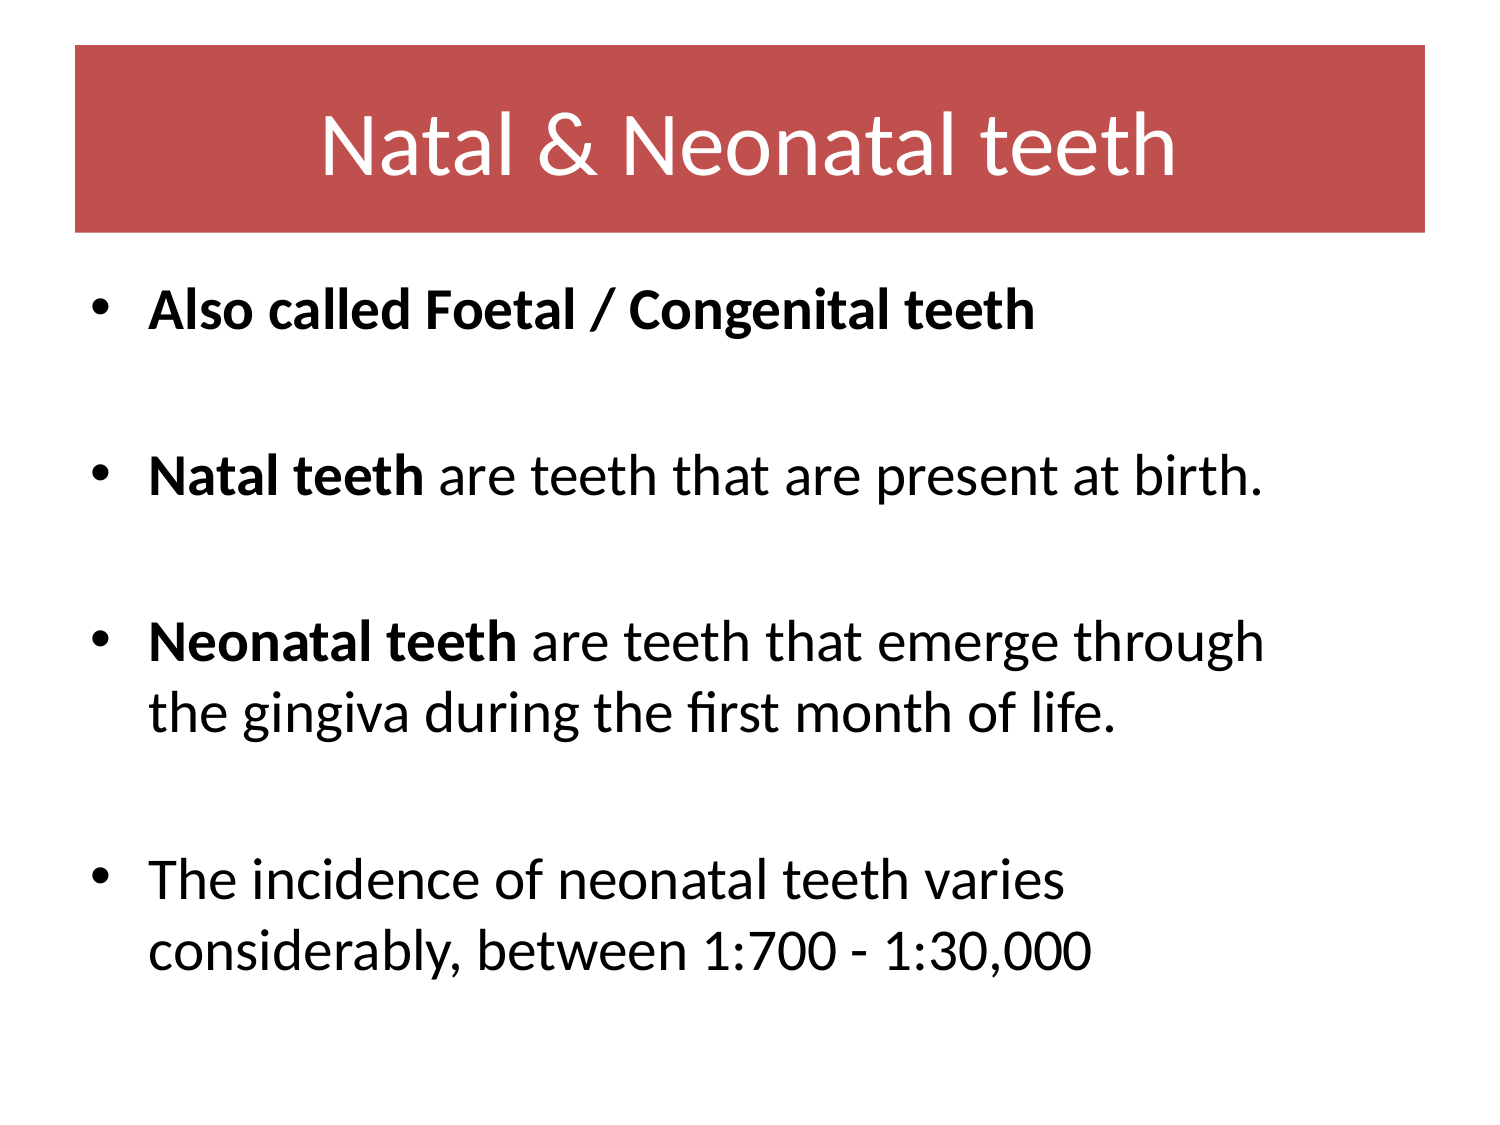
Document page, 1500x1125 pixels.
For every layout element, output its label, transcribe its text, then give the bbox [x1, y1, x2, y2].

list Also called Foetal / Congenital teeth Natal teeth are teeth that are present at birth. Neonatal teeth are teeth that emerge through the gingiva during the first month of life. The incidence of neonatal teeth varies considerably, between 1:700 - 1:30,000 [75, 262, 1325, 1005]
title Natal & Neonatal teeth [75, 45, 1425, 233]
